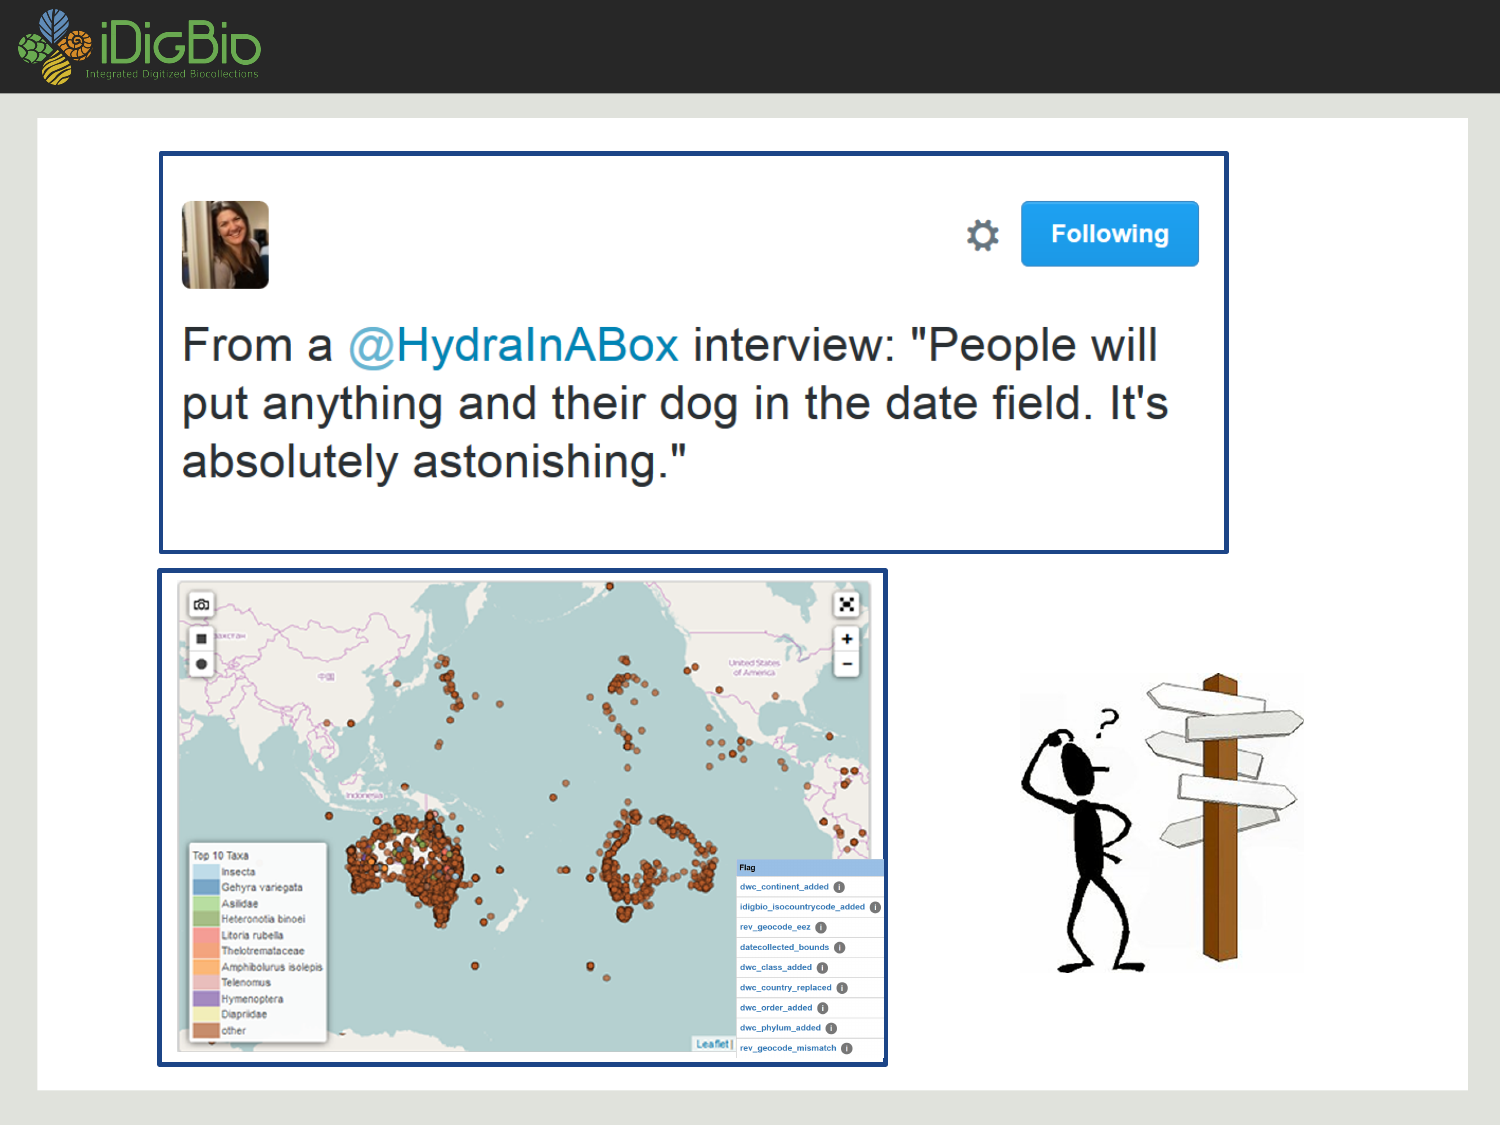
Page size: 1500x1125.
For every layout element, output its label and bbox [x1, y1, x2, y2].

text_box [159, 570, 886, 1065]
picture [1019, 673, 1304, 974]
picture [18, 9, 261, 85]
text_box [160, 147, 1227, 553]
